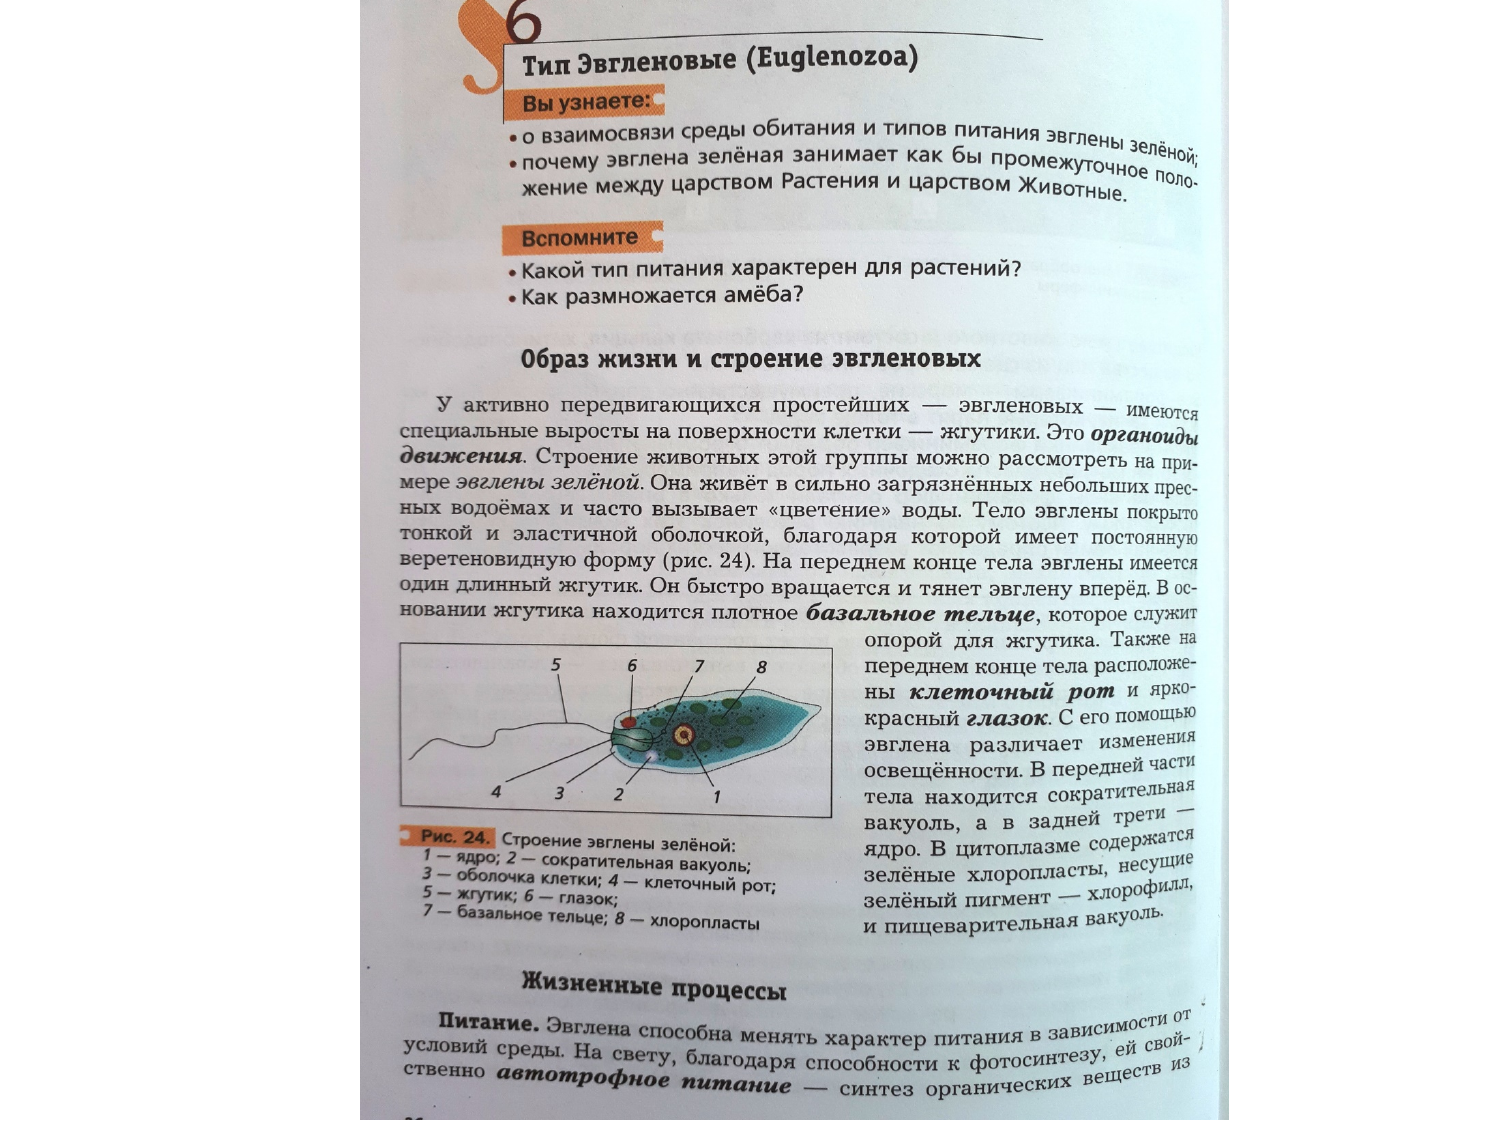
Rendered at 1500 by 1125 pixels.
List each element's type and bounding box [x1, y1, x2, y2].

list [359, 0, 1229, 1120]
